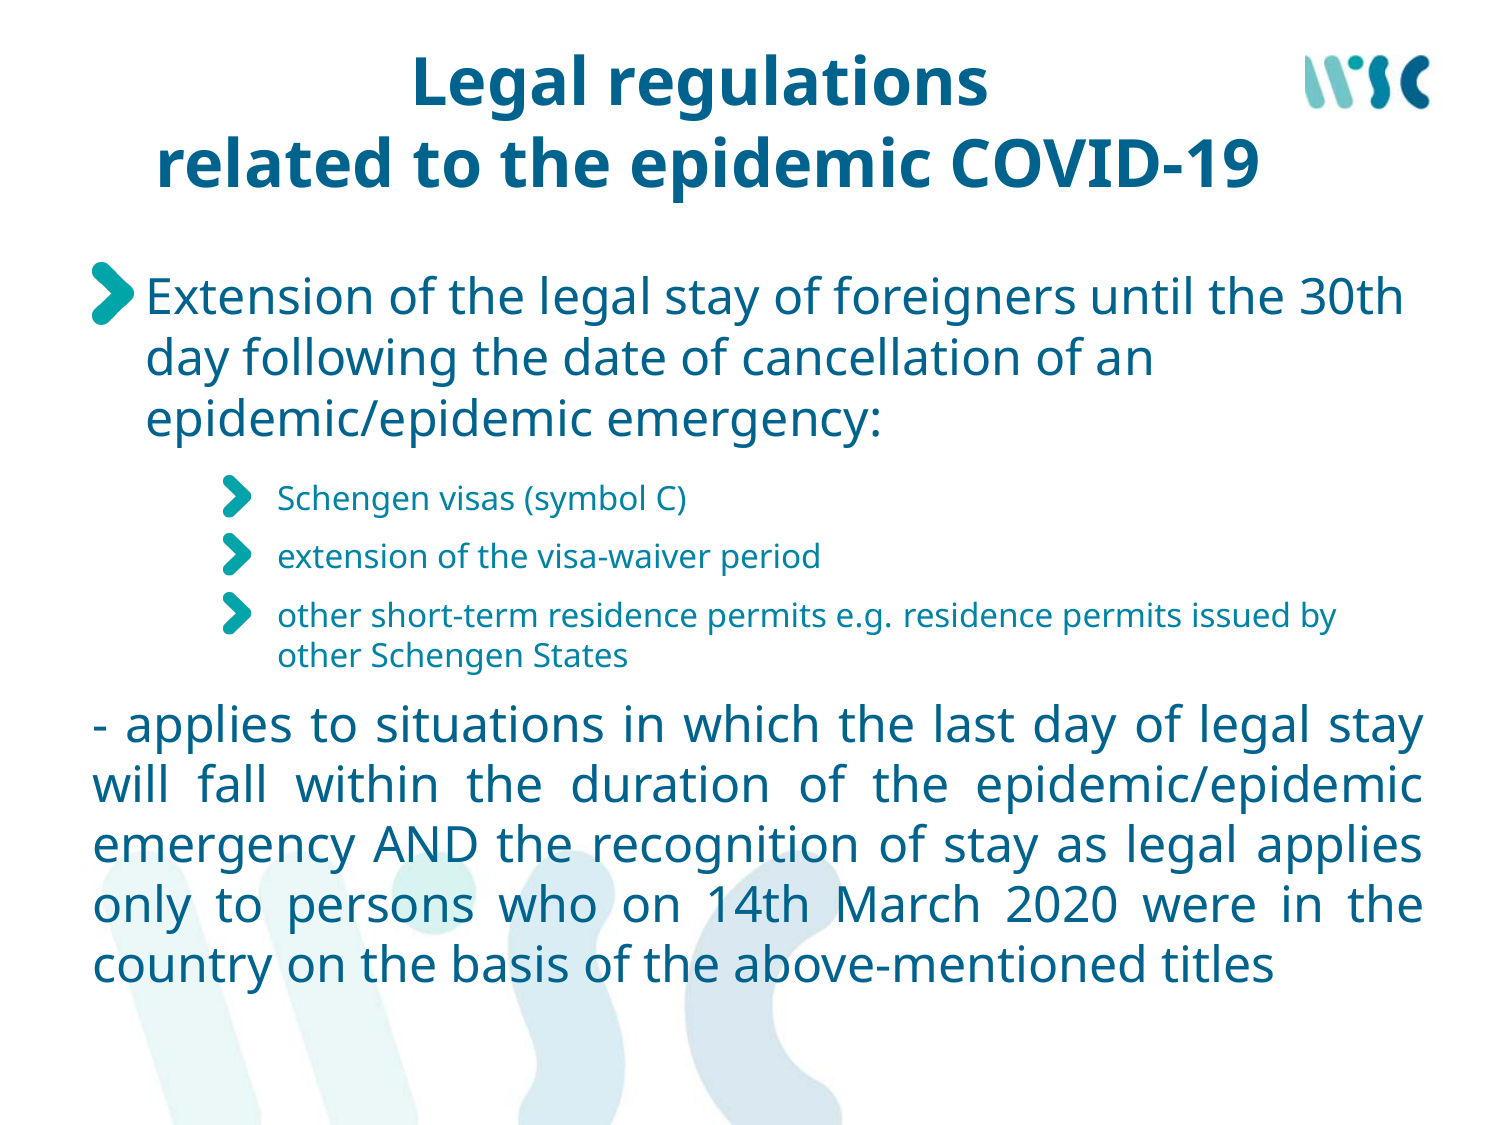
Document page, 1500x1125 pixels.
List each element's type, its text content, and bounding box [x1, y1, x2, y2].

title Legal regulations related to the epidemic COVID-19 [111, 30, 1306, 209]
picture [0, 0, 1500, 1125]
list Extension of the legal stay of foreigners until the 30th day following the date of cancellation of an epidemic/epidemic emergency: Schengen visas (symbol C) extension of the visa-waiver period other short-term residence permits e.g. residence permits issued by other Schengen States - applies to situations in which the last day of legal stay will fall within the duration of the epidemic/epidemic emergency AND the recognition of stay as legal applies only to persons who on 14th March 2020 were in the country on the basis of the above-mentioned titles [74, 263, 1425, 1006]
